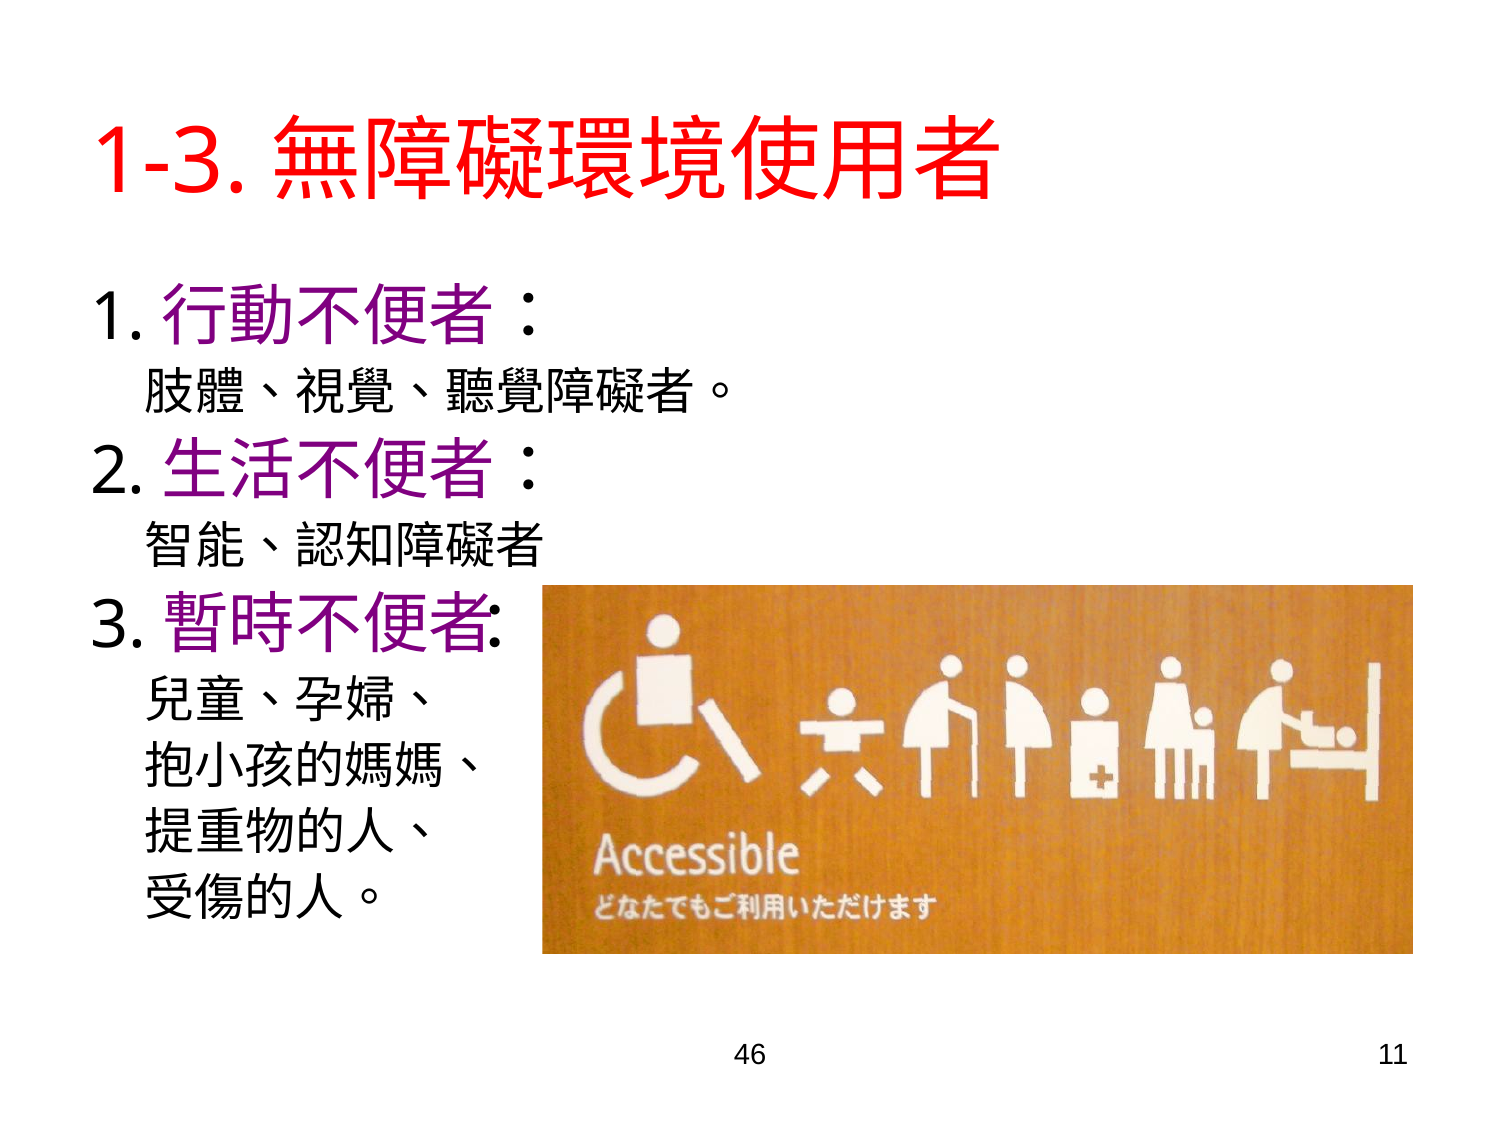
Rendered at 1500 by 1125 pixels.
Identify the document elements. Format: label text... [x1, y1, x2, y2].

title 1-3.無障礙環境使用者 [89, 100, 1411, 289]
text_box [542, 585, 1413, 954]
slide_number 11 [1373, 1035, 1415, 1125]
text_box 1.行動不便者： 肢體、視覺、聽覺障礙者。 2.生活不便者： 智能、認知障礙者 3.暫時不便者 兒童、孕婦、 抱小孩的媽媽、 提重物的人、 受傷的人。 [87, 272, 748, 925]
footer 46 [731, 1035, 769, 1125]
text_box ： [478, 580, 1413, 661]
